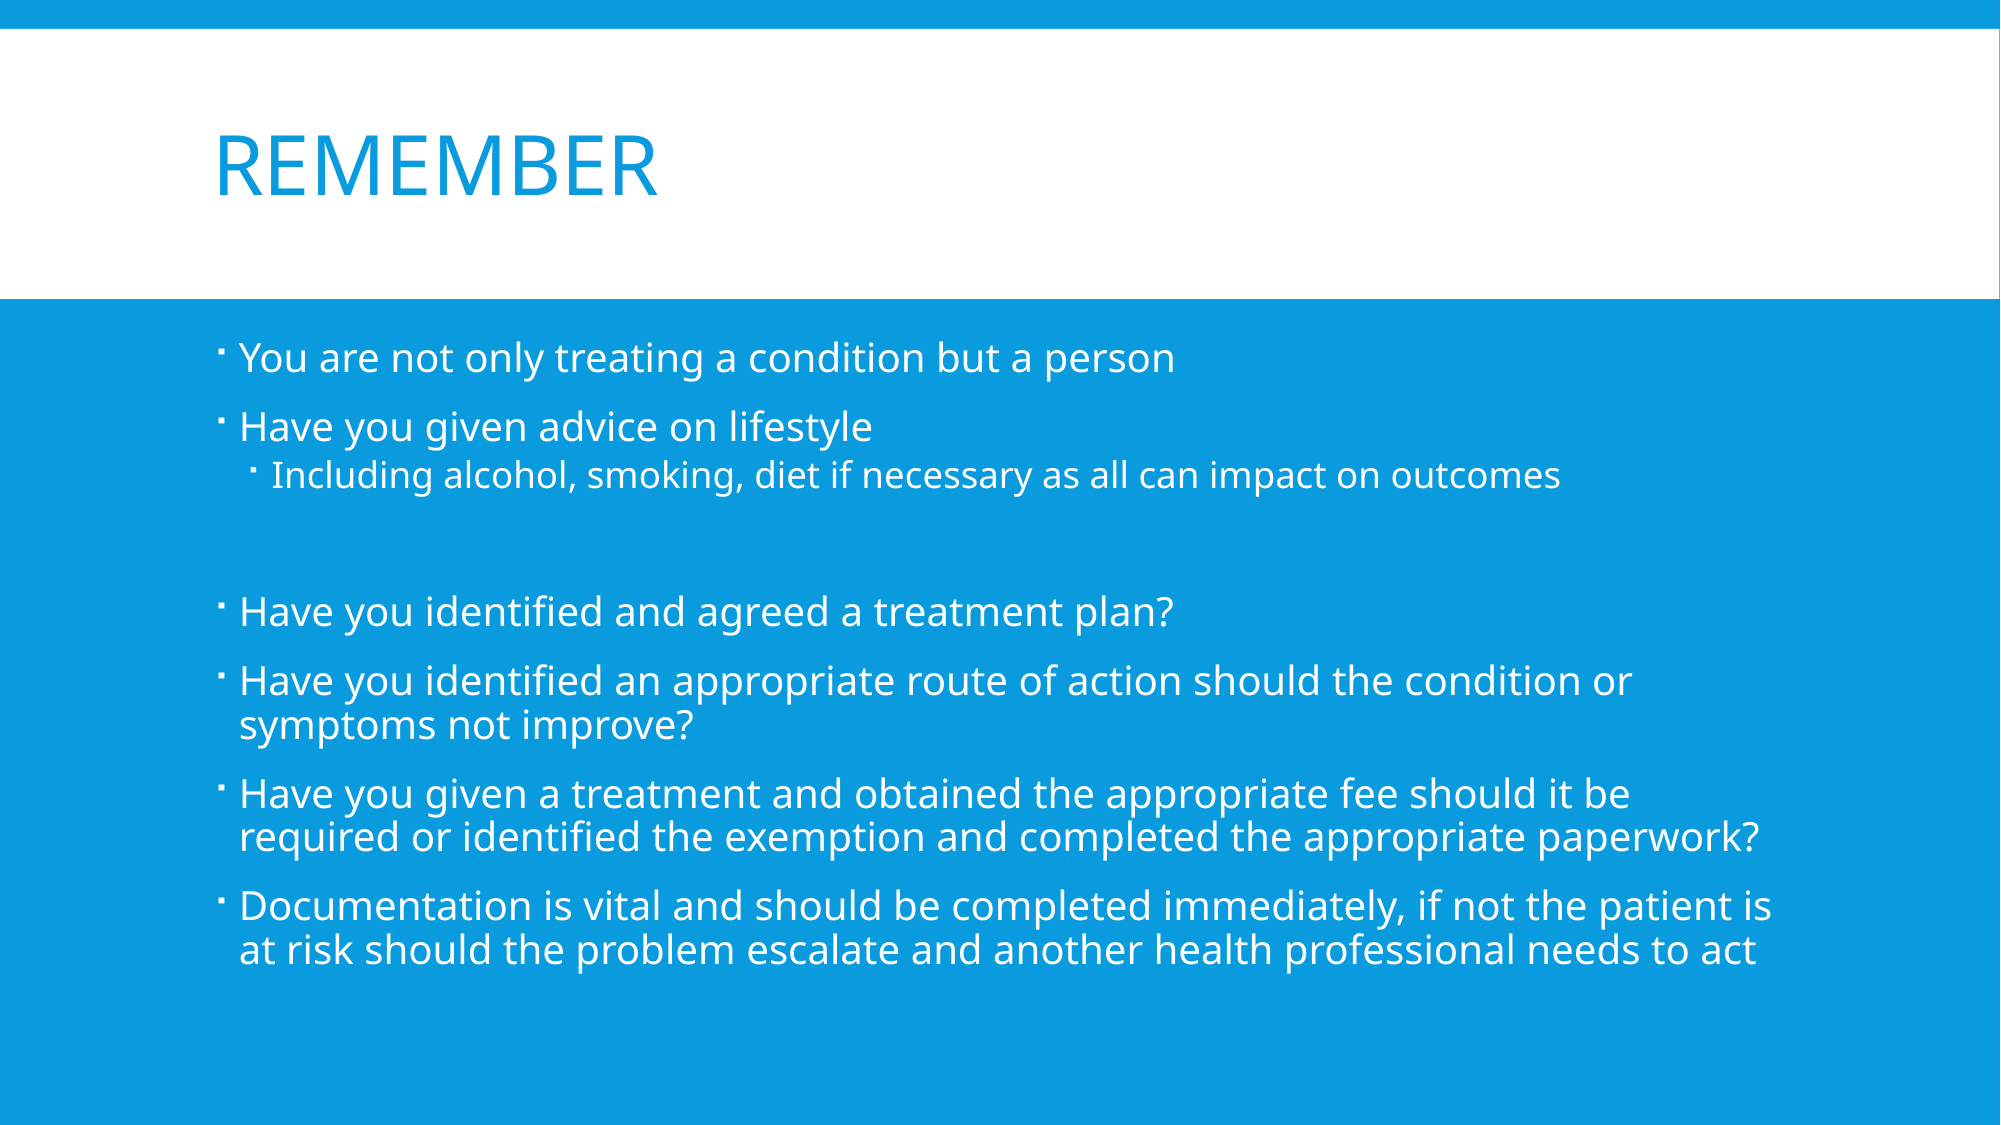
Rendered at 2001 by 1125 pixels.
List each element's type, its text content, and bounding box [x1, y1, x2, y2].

list You are not only treating a condition but a person Have you given advice on lifestyle Including alcohol, smoking, diet if necessary as all can impact on outcomes Have you identified and agreed a treatment plan? Have you identified an appropriate route of action should the condition or symptoms not improve? Have you given a treatment and obtained the appropriate fee should it be required or identified the exemption and completed the appropriate paperwork? Documentation is vital and should be completed immediately, if not the patient is at risk should the problem escalate and another health professional needs to act [197, 329, 1803, 1020]
title Remember [197, 46, 1803, 295]
